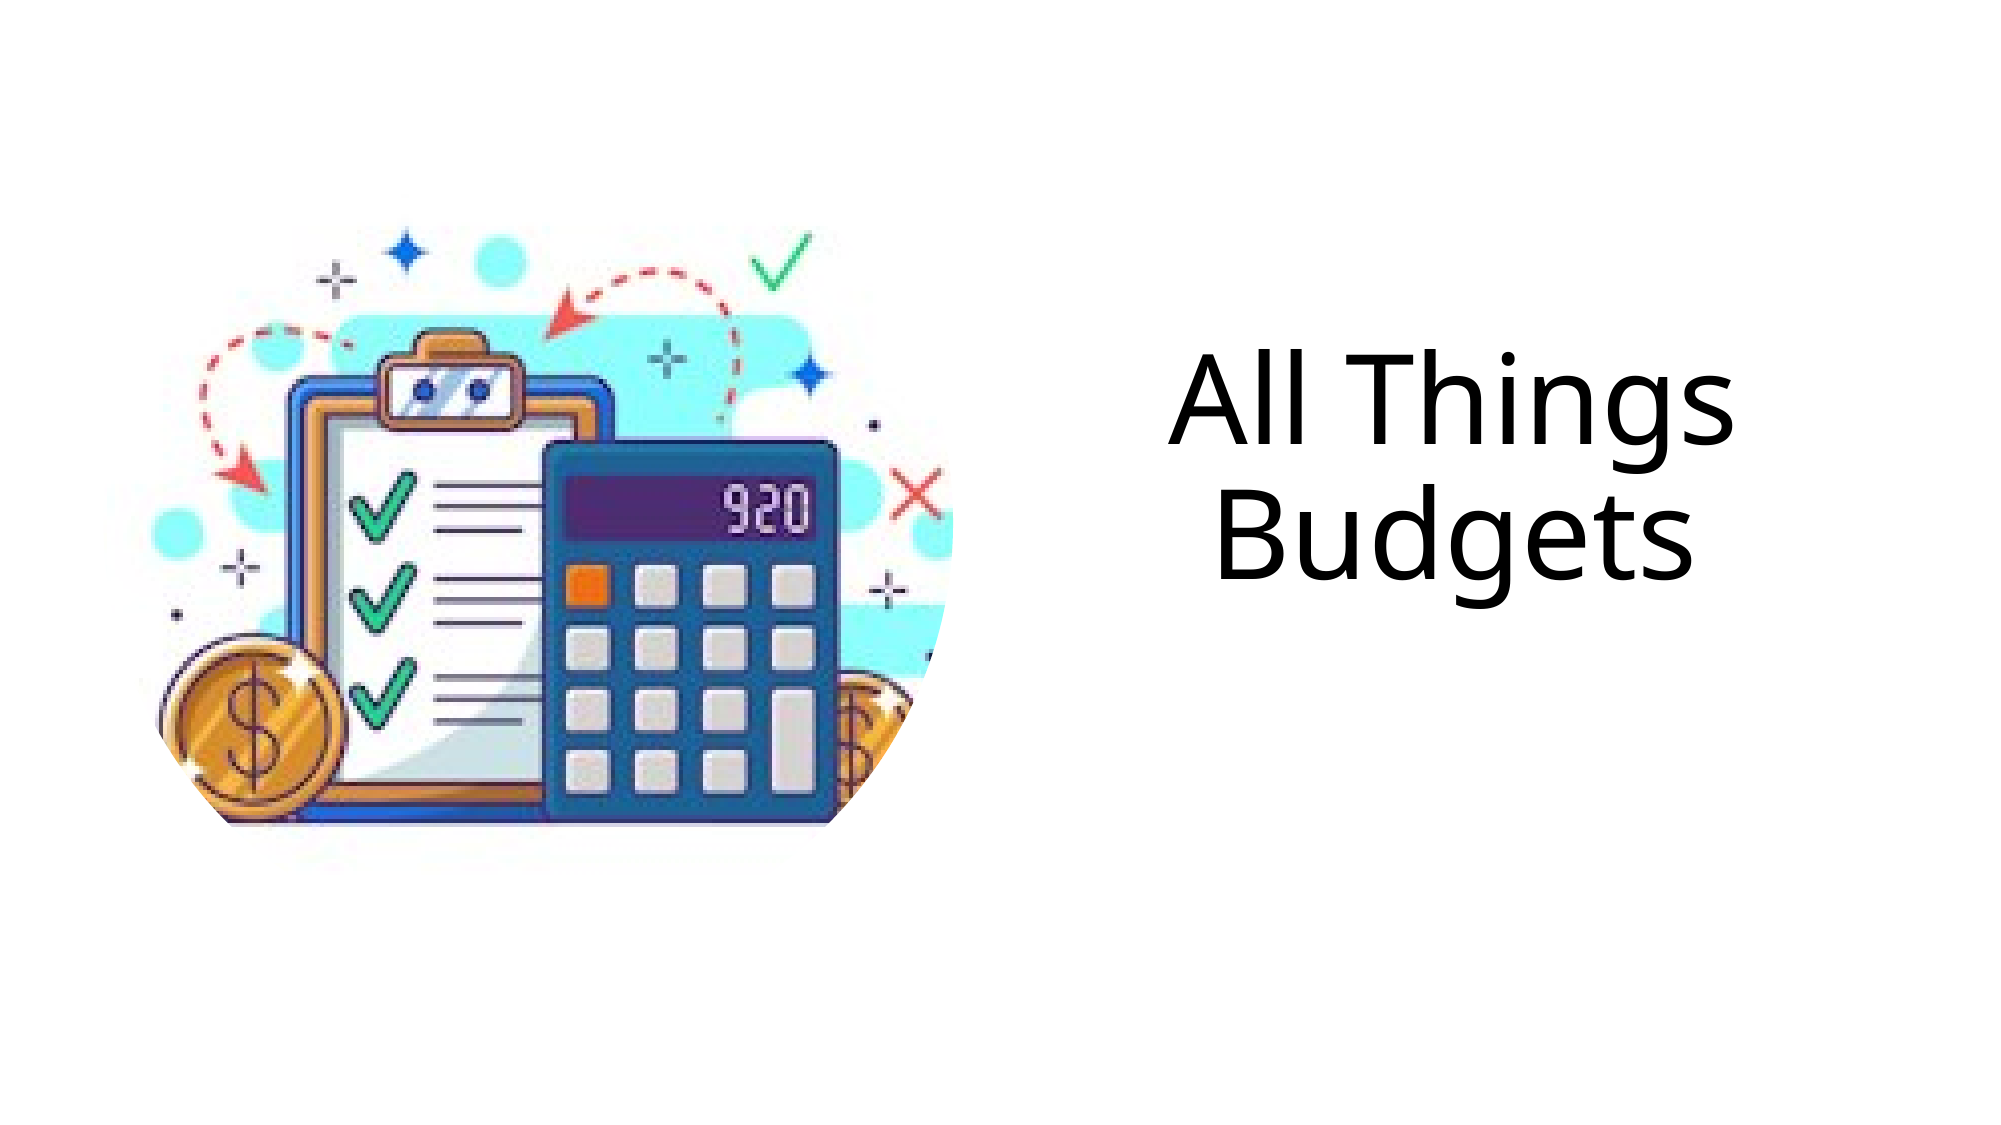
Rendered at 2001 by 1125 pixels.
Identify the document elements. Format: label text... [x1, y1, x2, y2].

picture [103, 98, 954, 948]
title All Things Budgets [1016, 121, 1892, 615]
